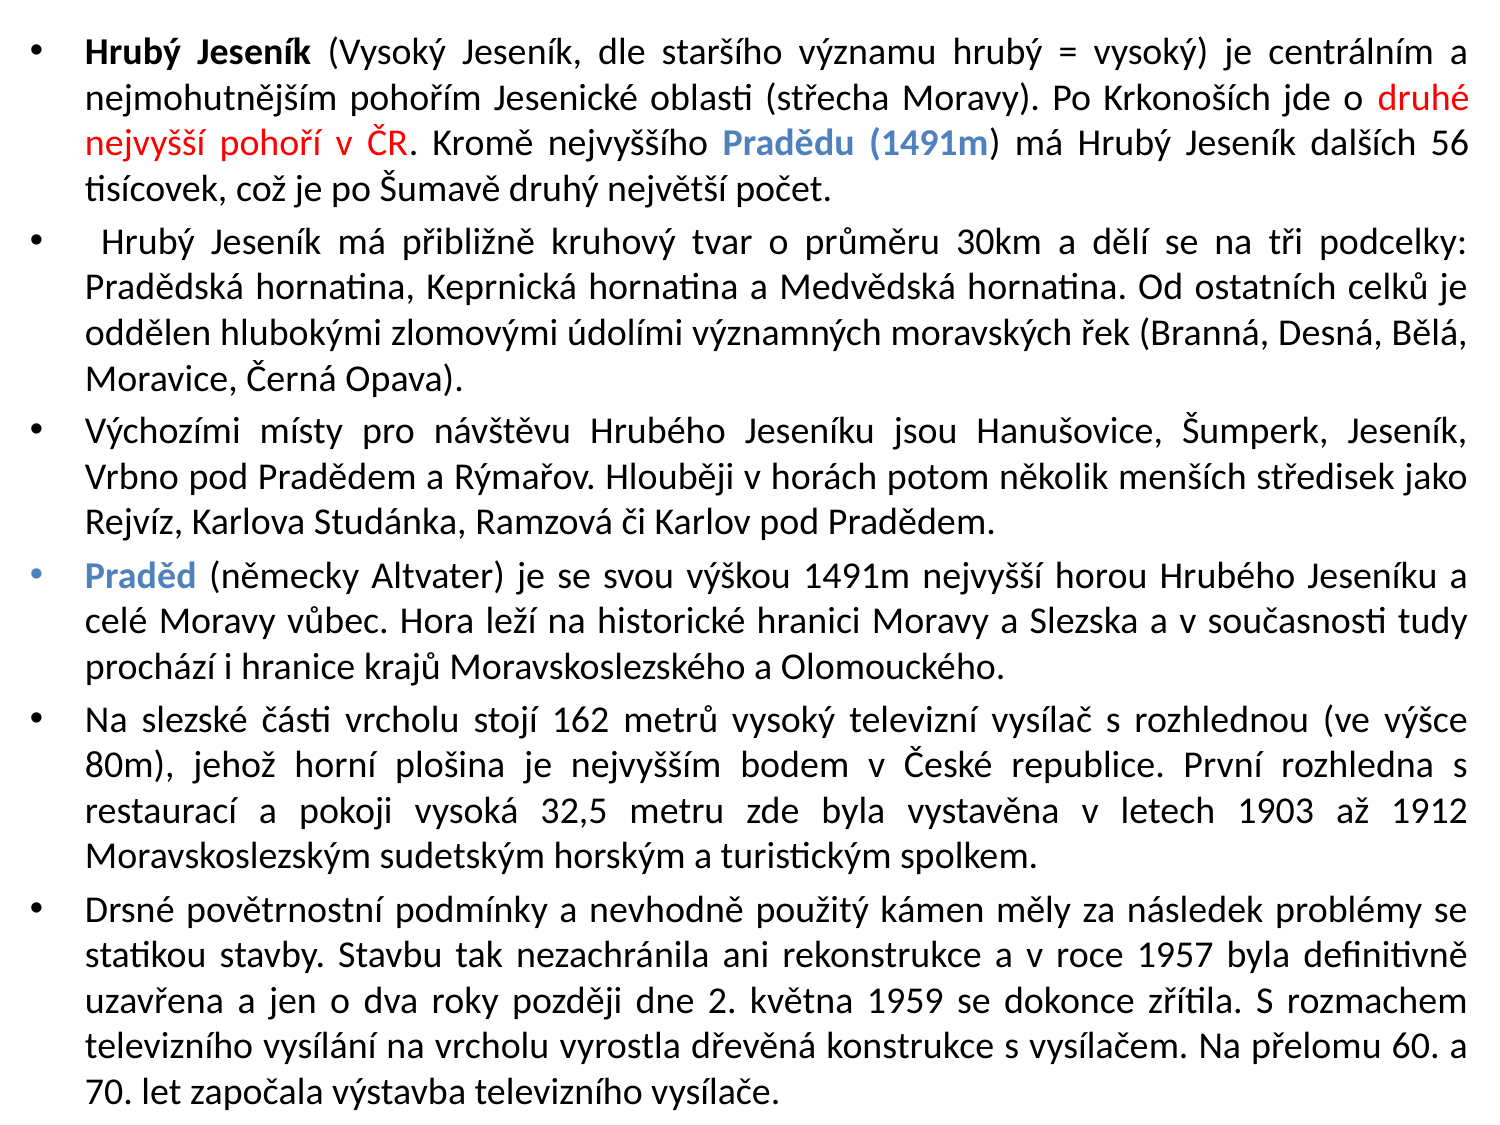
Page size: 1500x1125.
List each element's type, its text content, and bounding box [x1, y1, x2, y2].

list Hrubý Jeseník (Vysoký Jeseník, dle staršího významu hrubý = vysoký) je centrálním a nejmohutnějším pohořím Jesenické oblasti (střecha Moravy). Po Krkonoších jde o druhé nejvyšší pohoří v ČR. Kromě nejvyššího Pradědu (1491m) má Hrubý Jeseník dalších 56 tisícovek, což je po Šumavě druhý největší počet. Hrubý Jeseník má přibližně kruhový tvar o průměru 30km a dělí se na tři podcelky: Pradědská hornatina, Keprnická hornatina a Medvědská hornatina. Od ostatních celků je oddělen hlubokými zlomovými údolími významných moravských řek (Branná, Desná, Bělá, Moravice, Černá Opava). Výchozími místy pro návštěvu Hrubého Jeseníku jsou Hanušovice, Šumperk, Jeseník, Vrbno pod Pradědem a Rýmařov. Hlouběji v horách potom několik menších středisek jako Rejvíz, Karlova Studánka, Ramzová či Karlov pod Pradědem. Praděd (německy Altvater) je se svou výškou 1491m nejvyšší horou Hrubého Jeseníku a celé Moravy vůbec. Hora leží na historické hranici Moravy a Slezska a v současnosti tudy prochází i hranice krajů Moravskoslezského a Olomouckého. Na slezské části vrcholu stojí 162 metrů vysoký televizní vysílač s rozhlednou (ve výšce 80m), jehož horní plošina je nejvyšším bodem v České republice. První rozhledna s restaurací a pokoji vysoká 32,5 metru zde byla vystavěna v letech 1903 až 1912 Moravskoslezským sudetským horským a turistickým spolkem. Drsné povětrnostní podmínky a nevhodně použitý kámen měly za následek problémy se statikou stavby. Stavbu tak nezachránila ani rekonstrukce a v roce 1957 byla definitivně uzavřena a jen o dva roky později dne 2. května 1959 se dokonce zřítila. S rozmachem televizního vysílání na vrcholu vyrostla dřevěná konstrukce s vysílačem. Na přelomu 60. a 70. let započala výstavba televizního vysílače. [14, 19, 1486, 1125]
